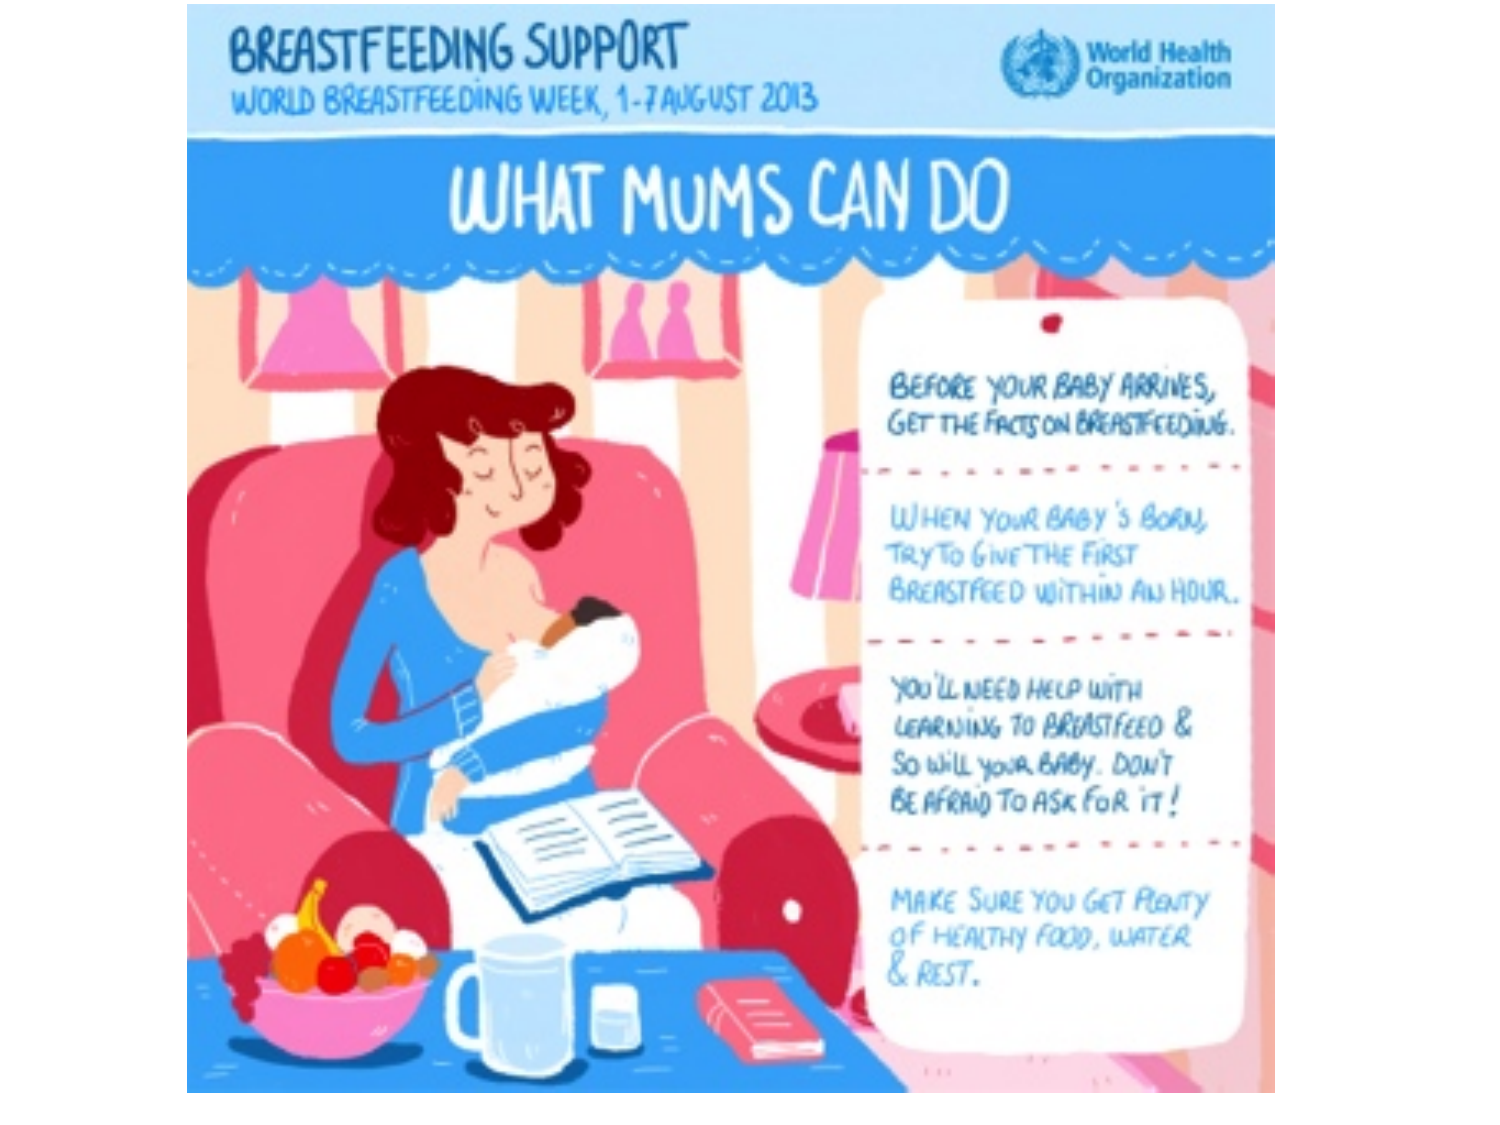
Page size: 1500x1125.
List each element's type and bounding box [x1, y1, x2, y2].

picture [187, 3, 1276, 1094]
